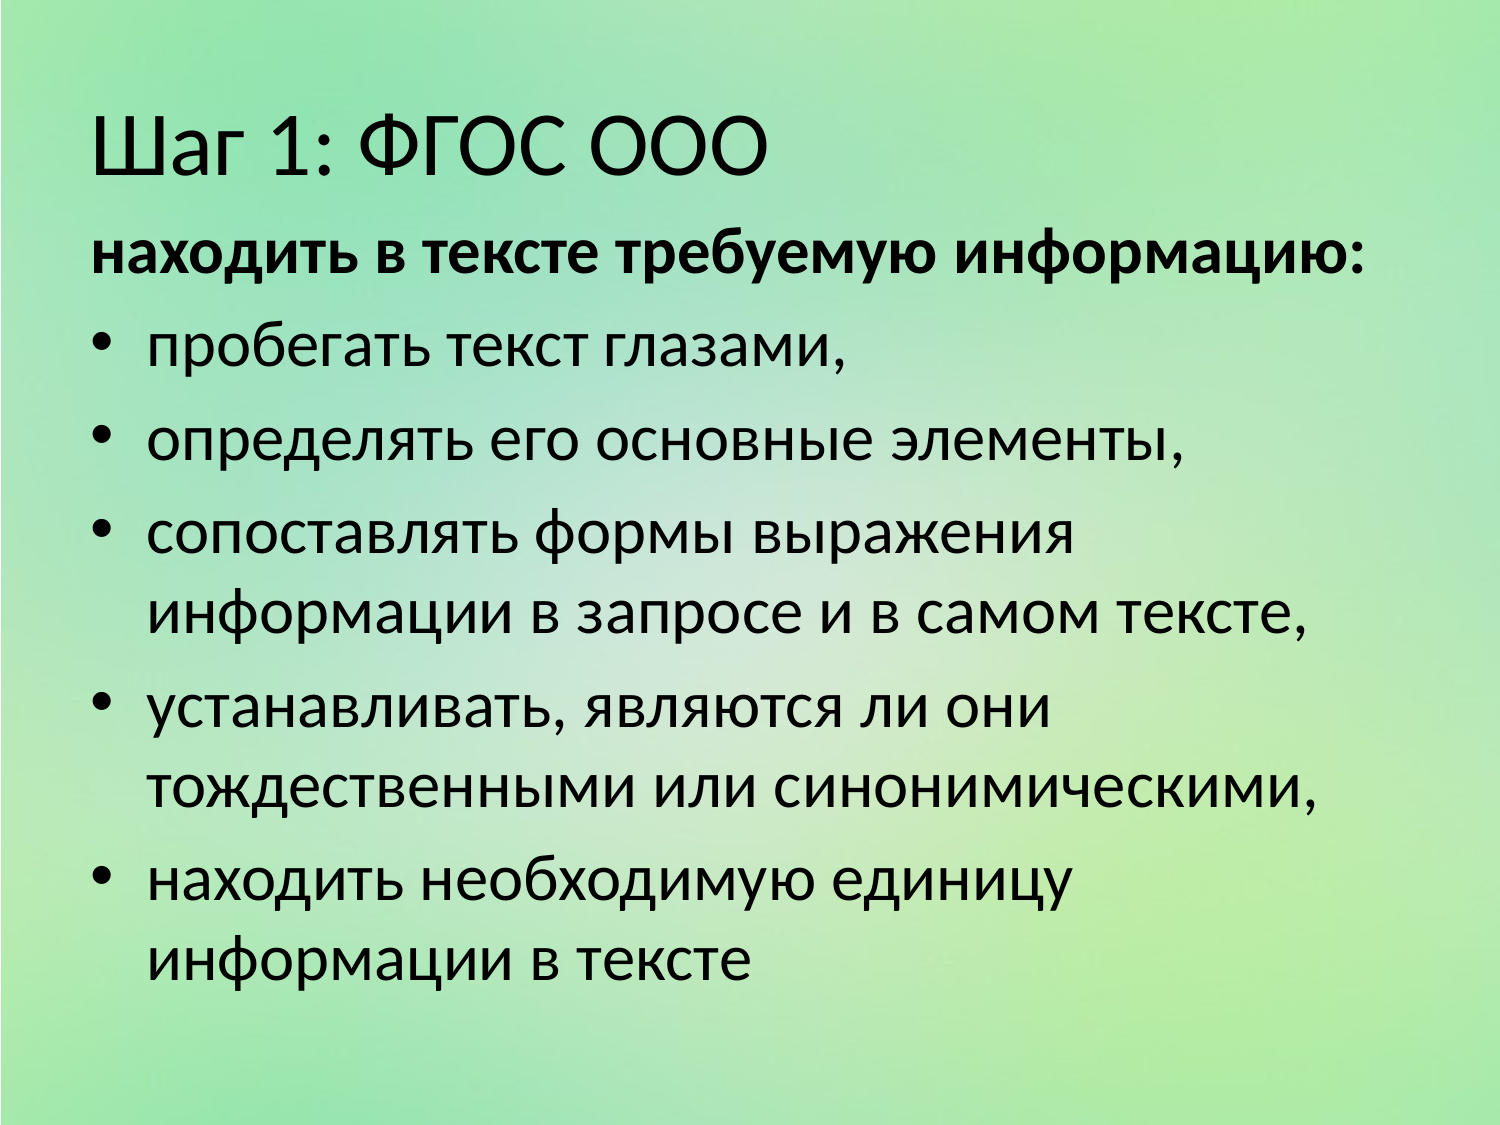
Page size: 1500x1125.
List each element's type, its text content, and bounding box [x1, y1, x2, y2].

picture [0, 0, 1500, 1125]
title Шаг 1: ФГОС ООО [74, 44, 1426, 198]
list находить в тексте требуемую информацию: пробегать текст глазами, определять его основные элементы, сопоставлять формы выражения информации в запросе и в самом тексте, устанавливать, являются ли они тождественными или синонимическими, находить необходимую единицу информации в тексте [74, 198, 1426, 1125]
